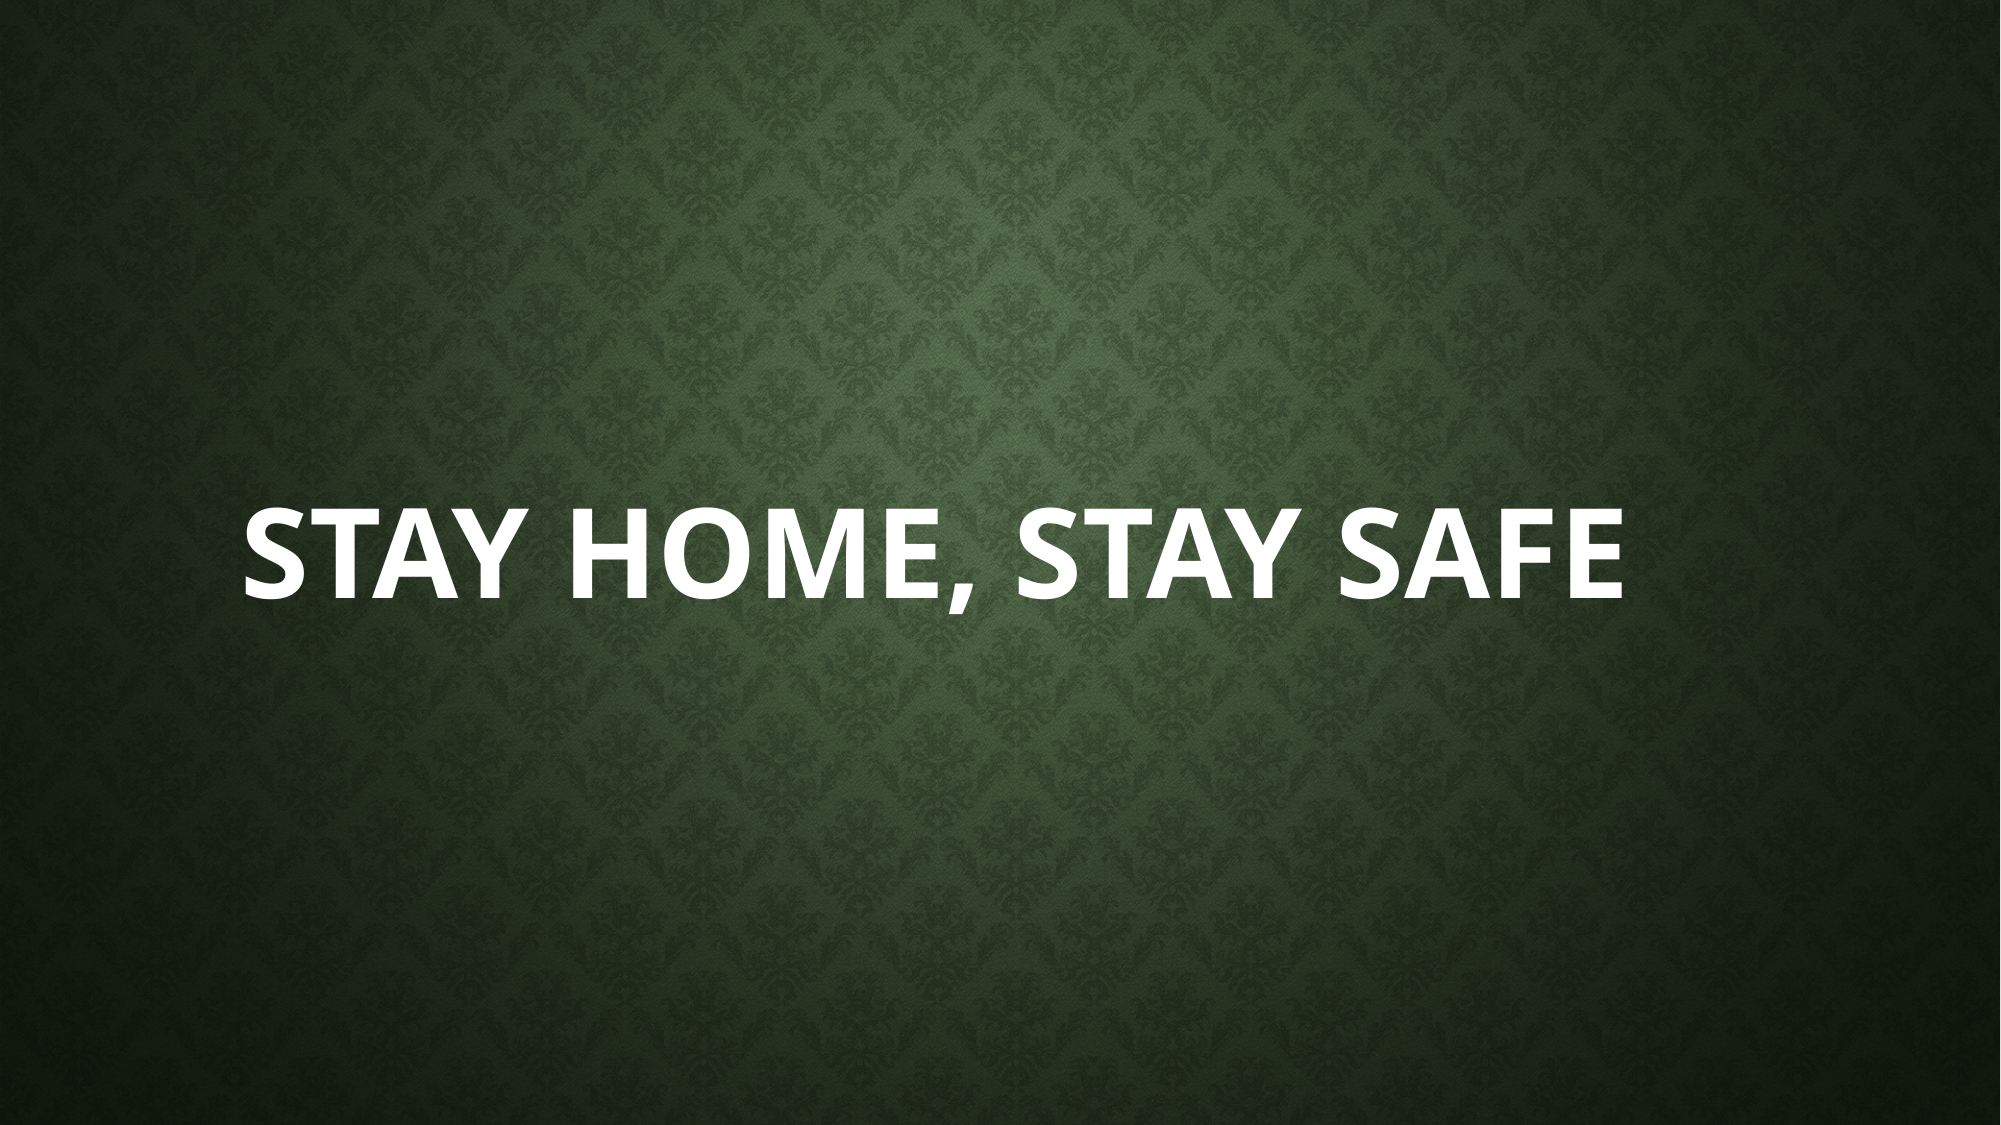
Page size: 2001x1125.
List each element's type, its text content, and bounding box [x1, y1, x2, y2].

text_box Stay home, stay safe [225, 483, 1775, 642]
